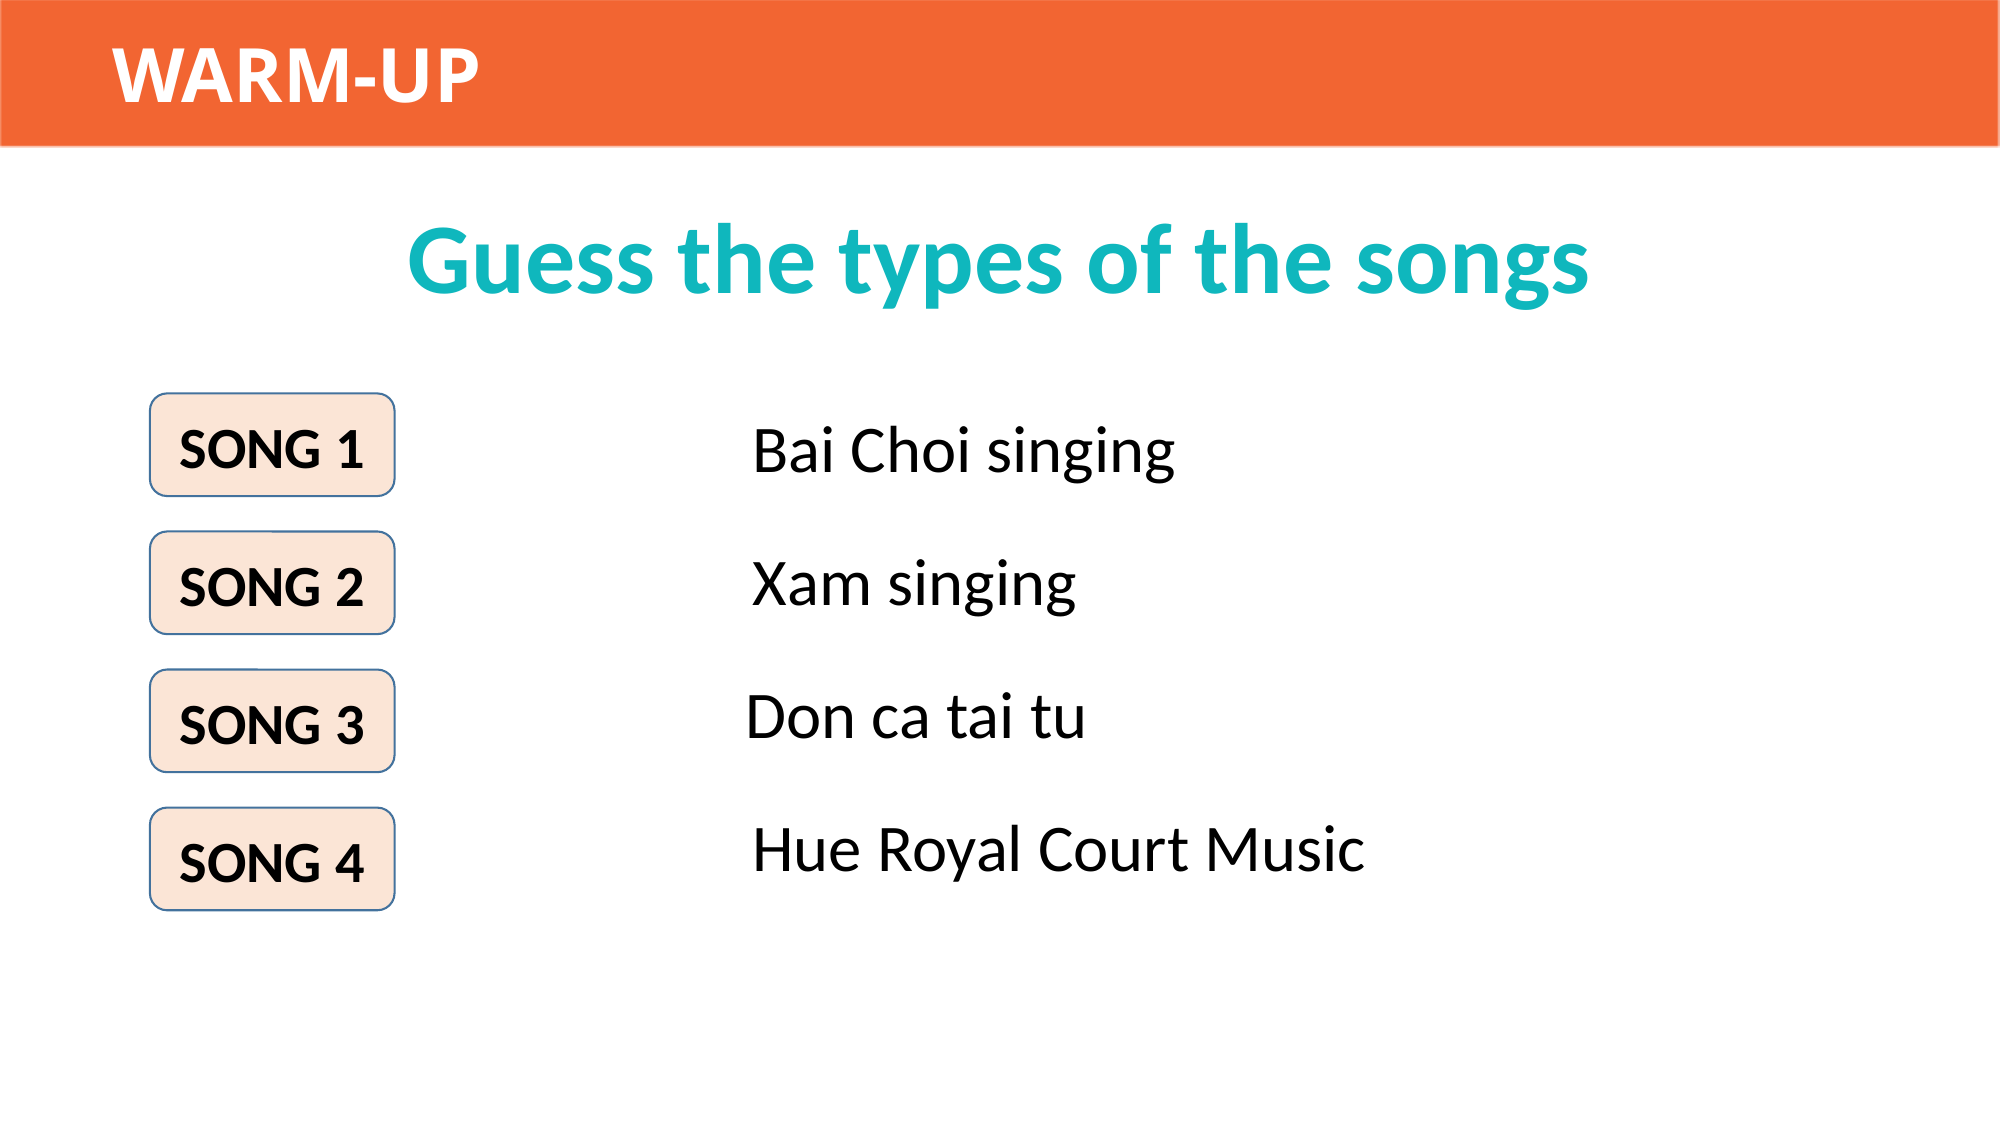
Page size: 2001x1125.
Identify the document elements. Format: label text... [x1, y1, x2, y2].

text_box SONG 3 [148, 668, 396, 774]
text_box SONG 4 [148, 806, 396, 912]
picture [0, 0, 2000, 148]
text_box Hue Royal Court Music [737, 797, 1527, 893]
text_box SONG 1 [148, 392, 396, 498]
text_box Bai Choi singing [737, 398, 1527, 493]
text_box Xam singing [737, 531, 1527, 627]
text_box Don ca tai tu [730, 664, 1520, 760]
text_box SONG 2 [148, 530, 396, 636]
text_box Guess the types of the songs [309, 185, 1691, 321]
